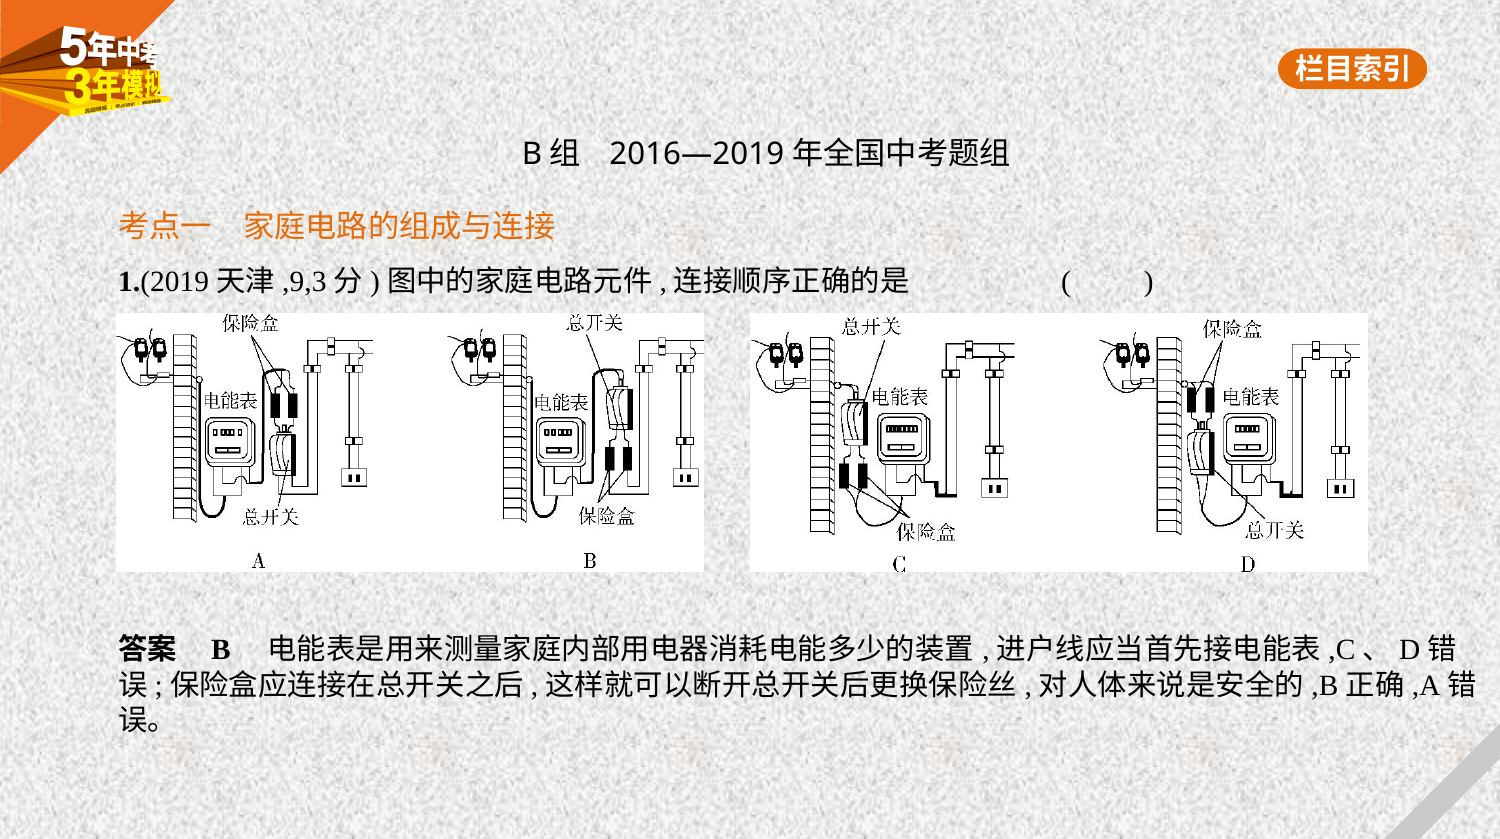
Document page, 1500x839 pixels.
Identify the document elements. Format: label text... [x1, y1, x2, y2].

text_box B组 2016—2019年全国中考题组 [136, 126, 1397, 179]
text_box 1.(2019天津,9,3分)图中的家庭电路元件,连接顺序正确的是 ( ) [118, 261, 1483, 606]
picture [0, 0, 1500, 839]
text_box 答案 B 电能表是用来测量家庭内部用电器消耗电能多少的装置,进户线应当首先接电能表,C、D错 误;保险盒应连接在总开关之后,这样就可以断开总开关后更换保险丝,对人体来说是安全的,B正确,A错 误。 [118, 630, 1483, 737]
text_box 考点一 家庭电路的组成与连接 [118, 206, 1483, 245]
